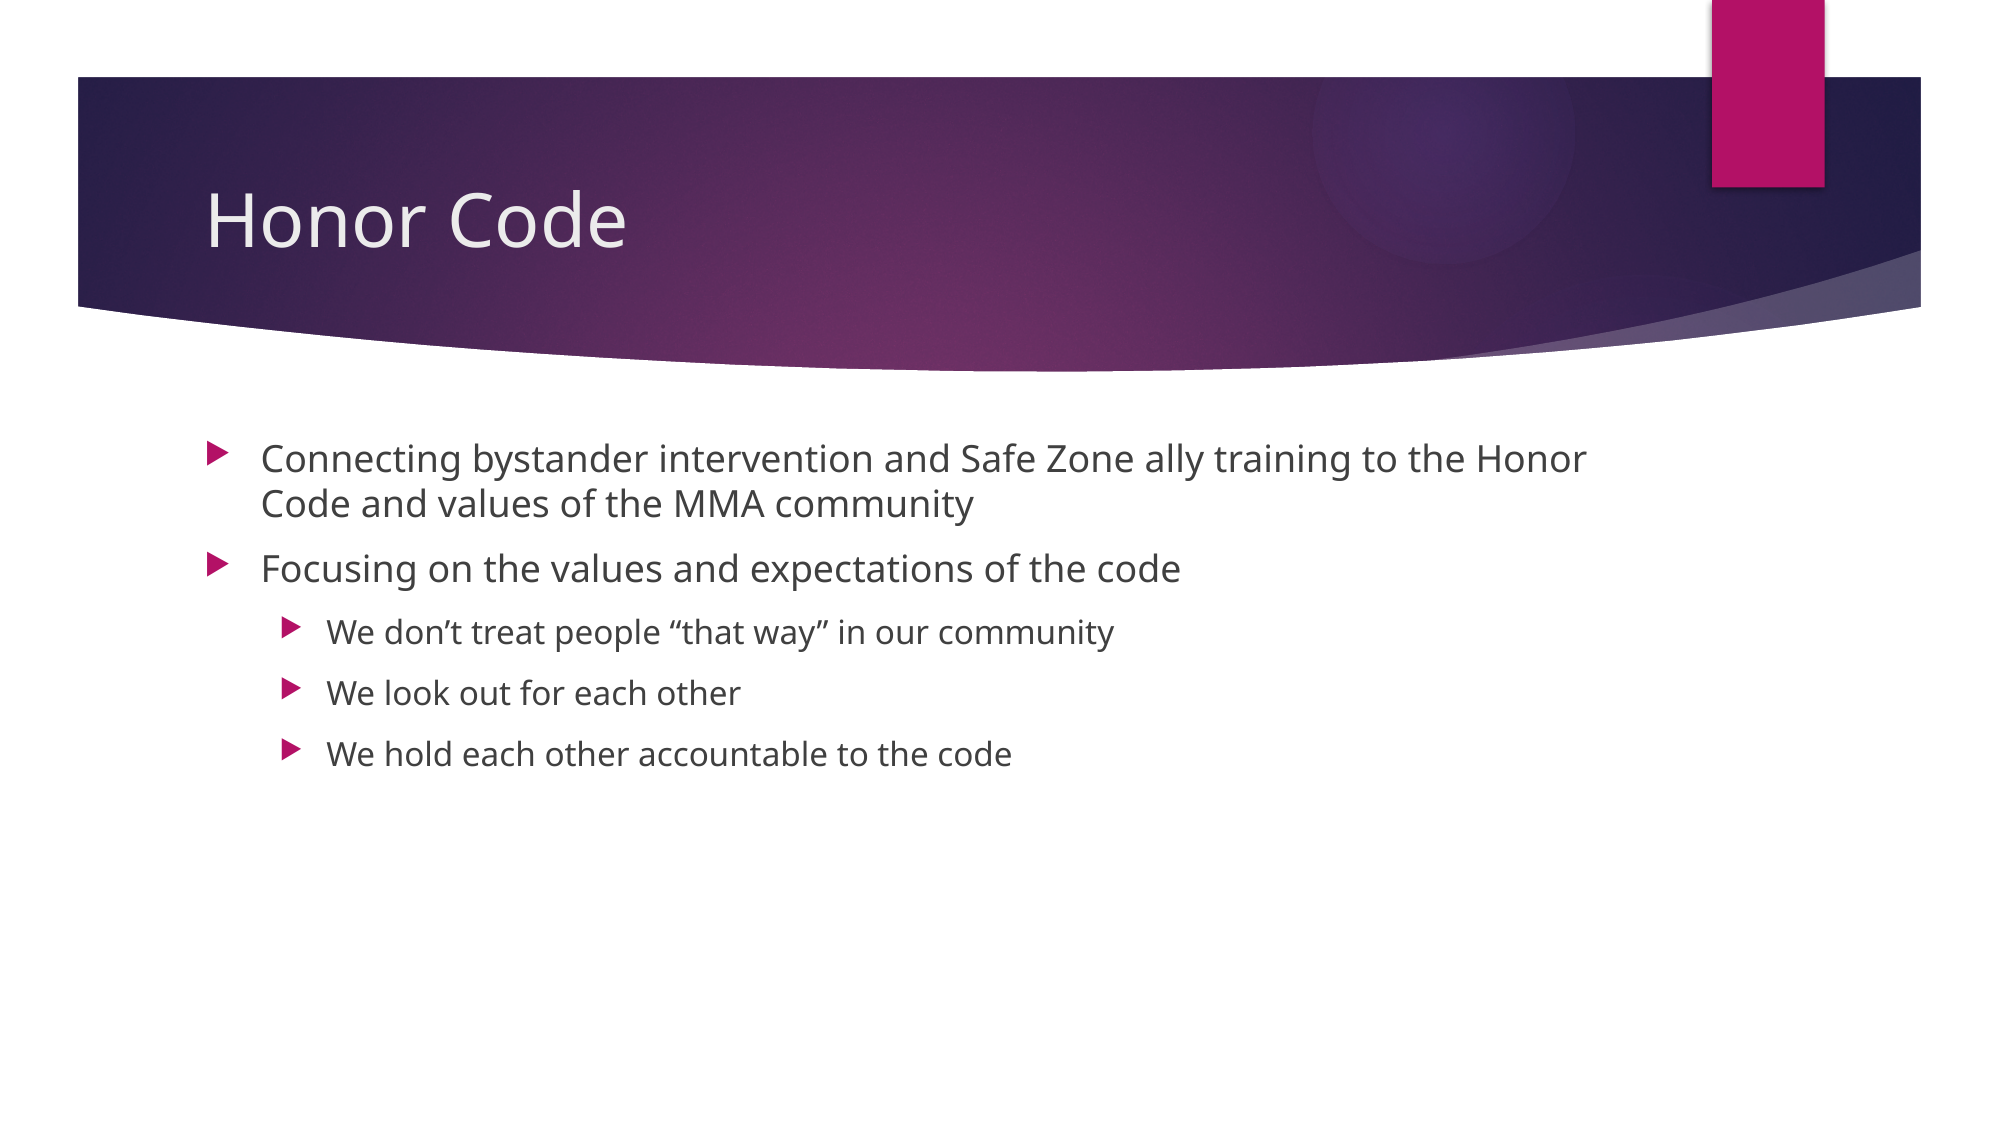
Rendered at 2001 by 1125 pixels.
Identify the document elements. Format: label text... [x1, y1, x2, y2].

title Honor Code [189, 159, 1627, 276]
list Connecting bystander intervention and Safe Zone ally training to the Honor Code and values of the MMA community Focusing on the values and expectations of the code We don’t treat people “that way” in our community We look out for each other We hold each other accountable to the code [189, 427, 1638, 988]
